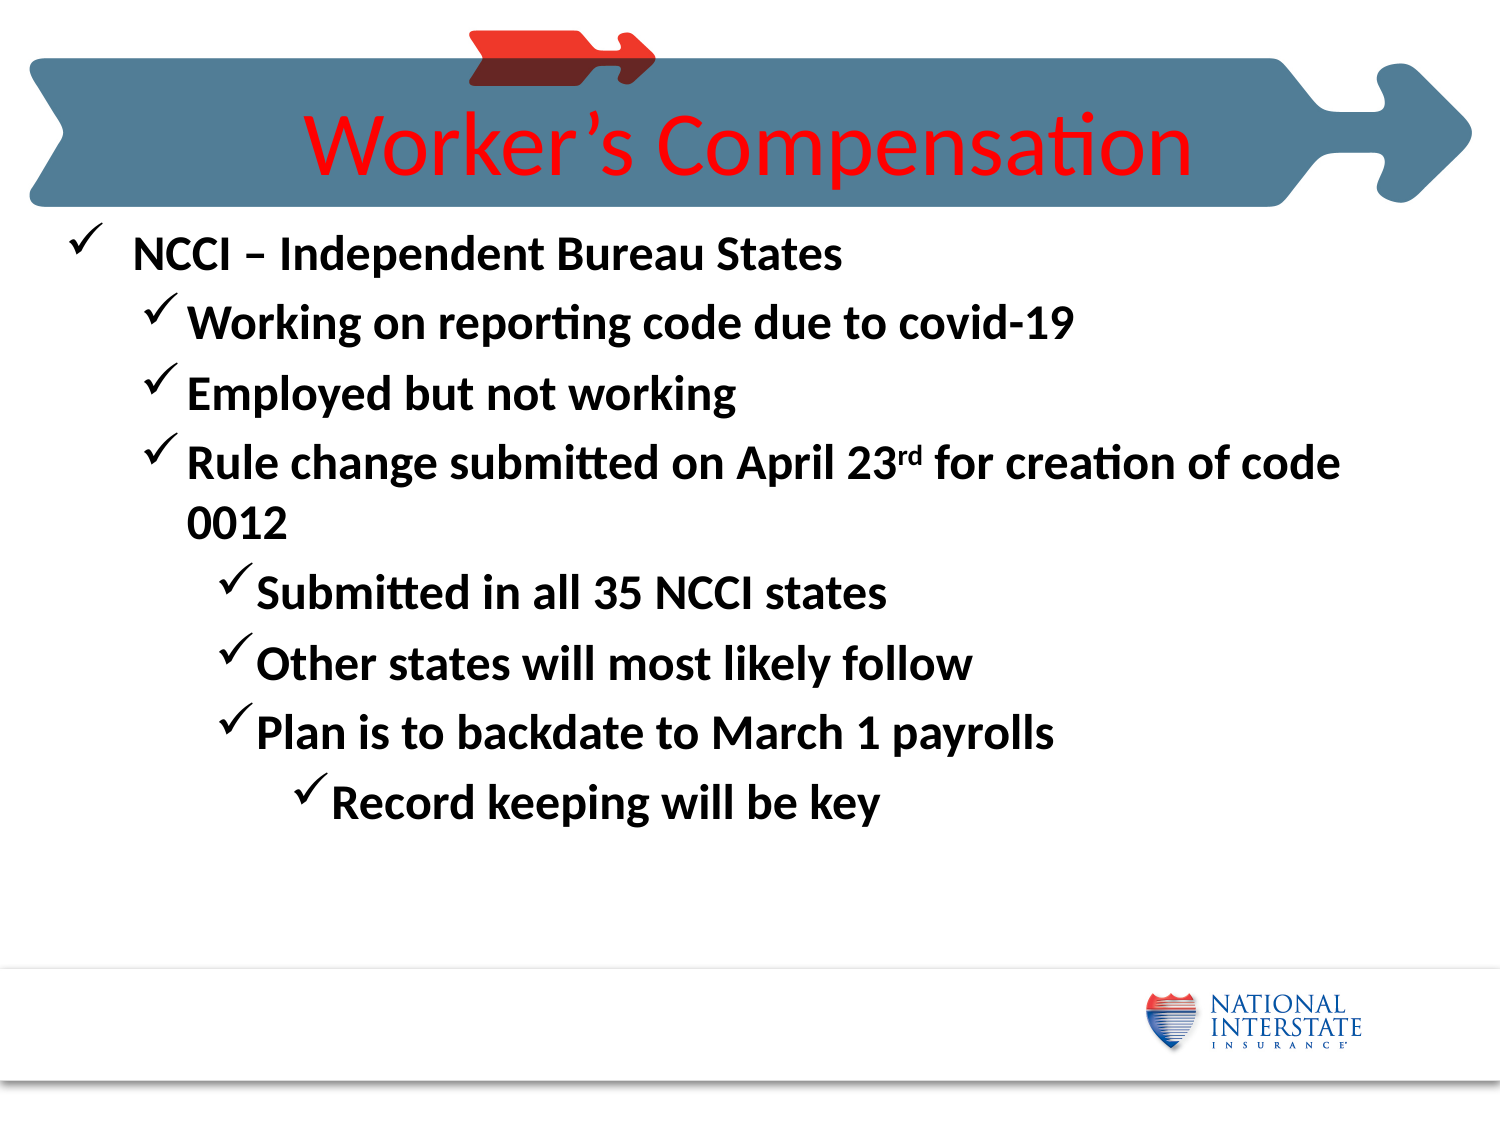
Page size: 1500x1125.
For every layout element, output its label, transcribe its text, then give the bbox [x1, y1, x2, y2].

title Worker’s Compensation [24, 45, 1475, 233]
picture [0, 0, 1500, 1125]
list NCCI – Independent Bureau States Working on reporting code due to covid-19 Employed but not working Rule change submitted on April 23rd for creation of code 0012 Submitted in all 35 NCCI states Other states will most likely follow Plan is to backdate to March 1 payrolls Record keeping will be key [50, 212, 1425, 1063]
